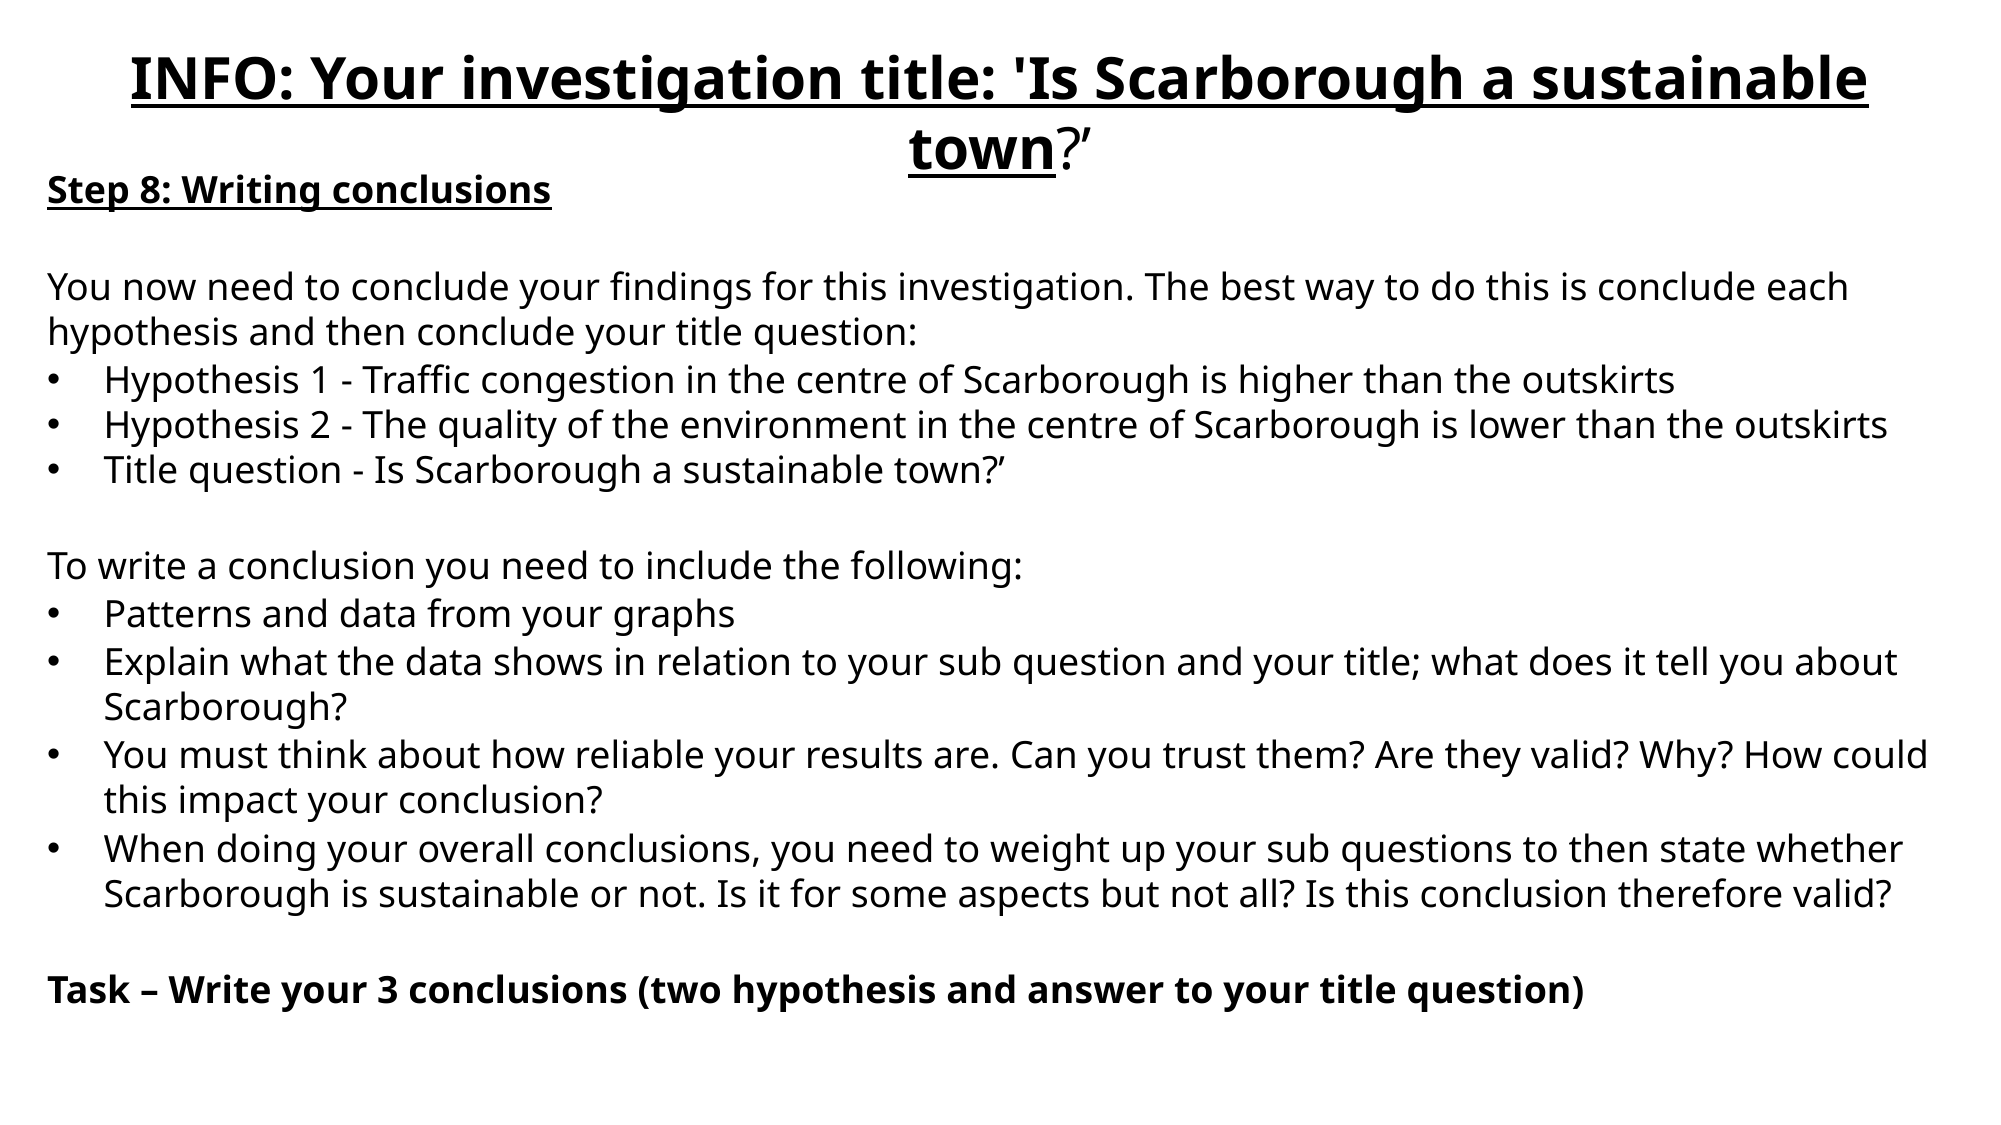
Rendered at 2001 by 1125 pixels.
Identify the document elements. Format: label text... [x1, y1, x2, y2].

text_box Step 8: Writing conclusions You now need to conclude your findings for this investigation. The best way to do this is conclude each hypothesis and then conclude your title question: Hypothesis 1 - Traffic congestion in the centre of Scarborough is higher than the outskirts Hypothesis 2 - The quality of the environment in the centre of Scarborough is lower than the outskirts Title question - Is Scarborough a sustainable town?’ To write a conclusion you need to include the following: Patterns and data from your graphs Explain what the data shows in relation to your sub question and your title; what does it tell you about Scarborough? You must think about how reliable your results are. Can you trust them? Are they valid? Why? How could this impact your conclusion? When doing your overall conclusions, you need to weight up your sub questions to then state whether Scarborough is sustainable or not. Is it for some aspects but not all? Is this conclusion therefore valid? Task – Write your 3 conclusions (two hypothesis and answer to your title question) [32, 158, 1968, 1019]
text_box INFO: Your investigation title: 'Is Scarborough a sustainable town?’ [32, 33, 1968, 158]
